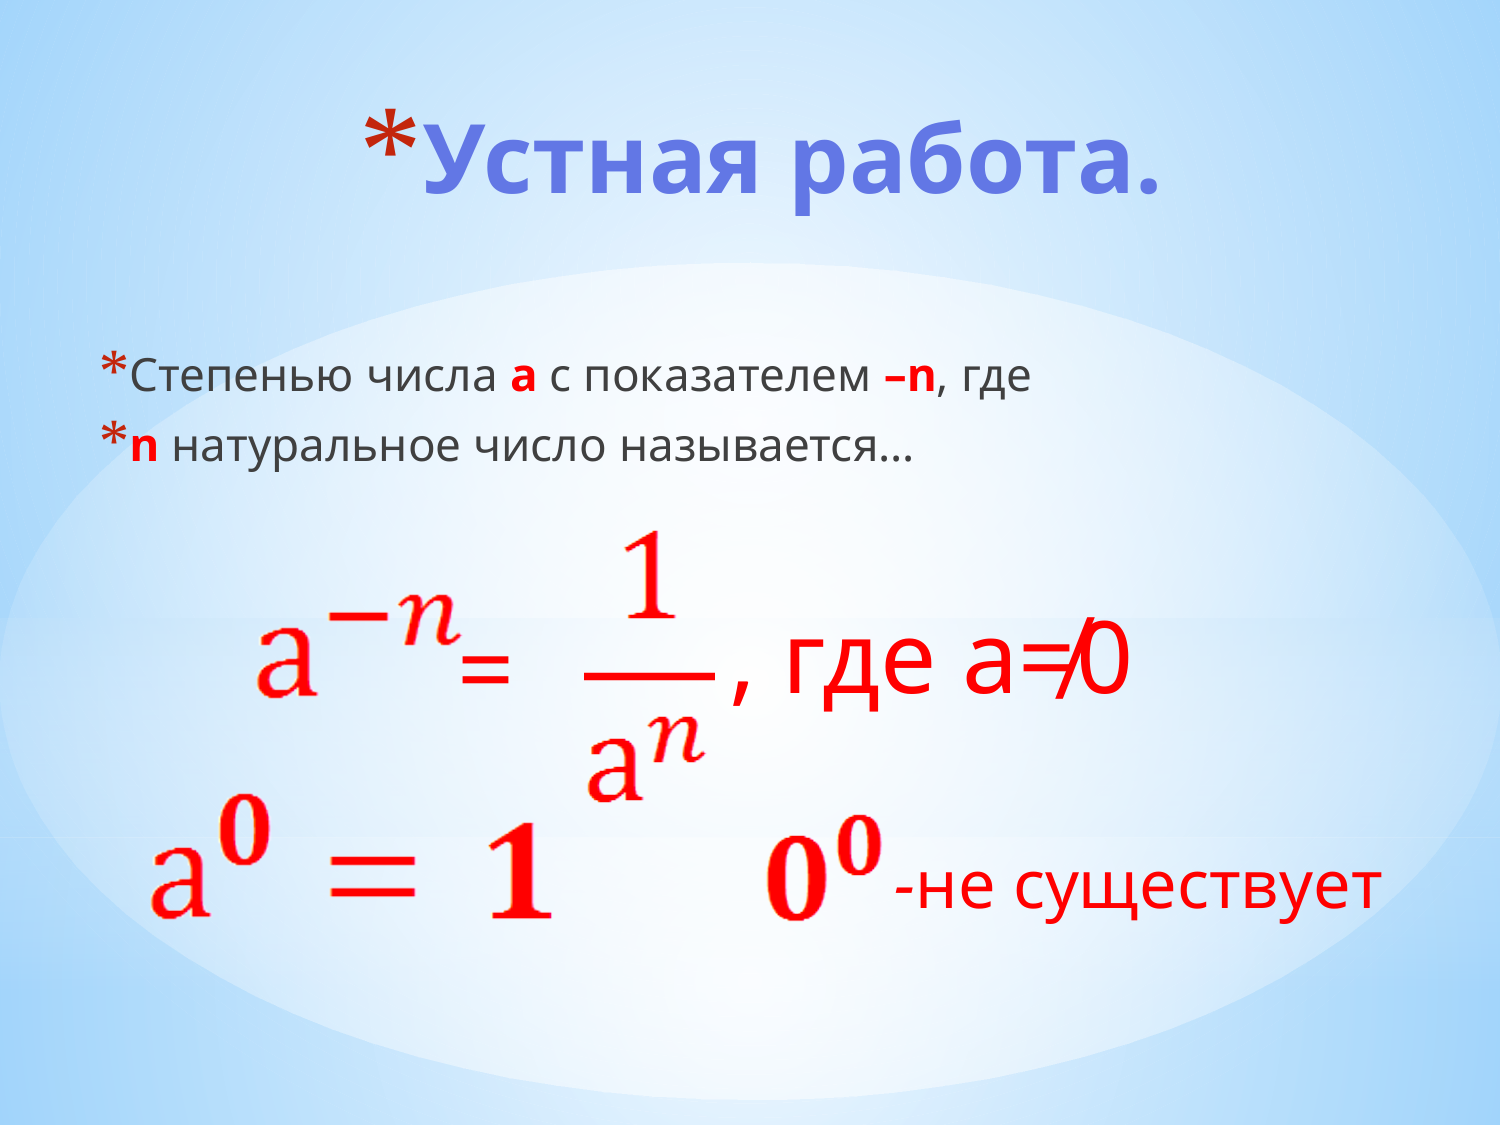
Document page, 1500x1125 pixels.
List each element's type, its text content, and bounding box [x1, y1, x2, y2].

text_box -не существует [897, 834, 1500, 929]
text_box , где а≠0 [719, 586, 1329, 721]
picture [147, 774, 424, 977]
list Степенью числа а с показателем –n, где n натуральное число называется… [76, 338, 1420, 1025]
picture [584, 515, 715, 828]
picture [253, 562, 472, 752]
text_box = [477, 597, 578, 733]
picture [761, 798, 892, 969]
title Устная работа. [88, 90, 1436, 327]
picture [478, 786, 562, 975]
